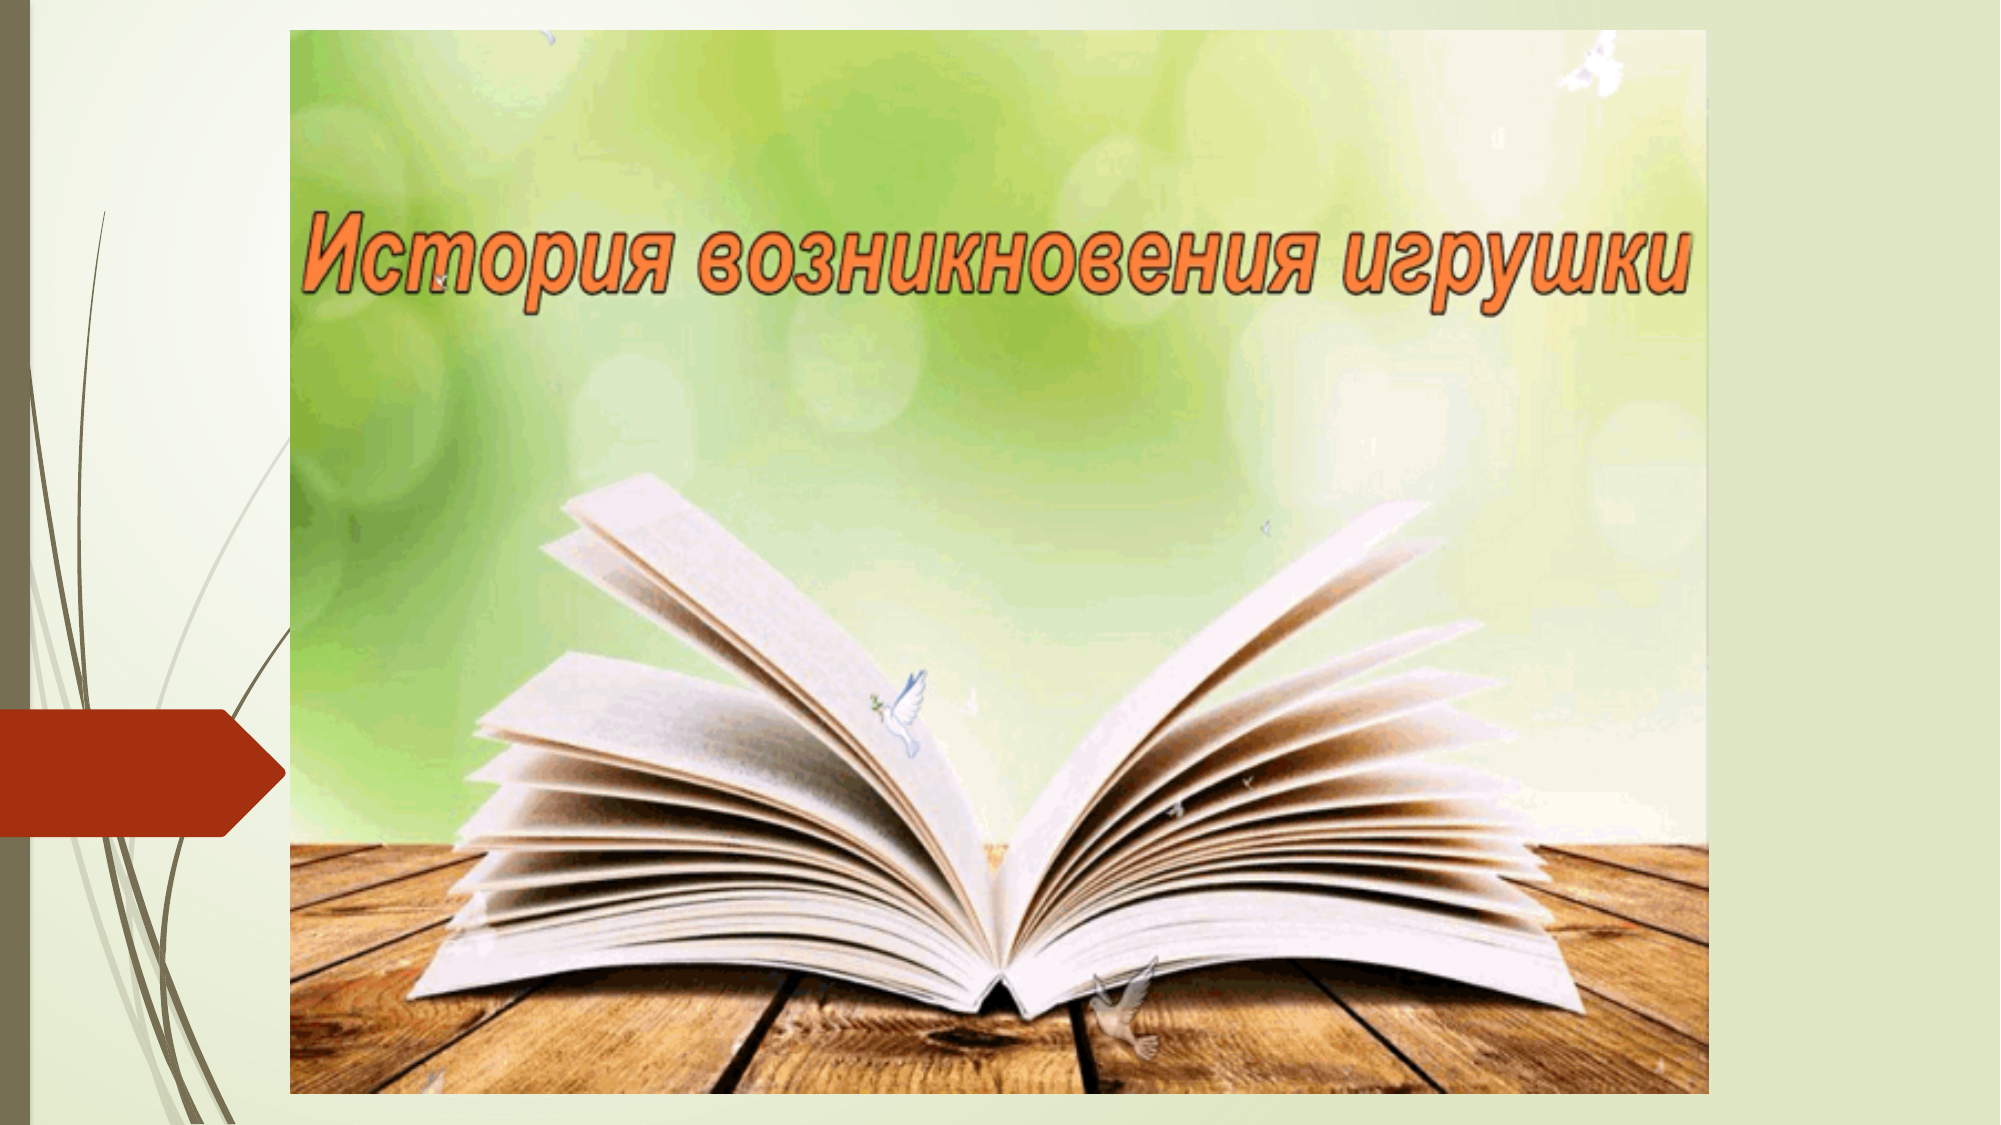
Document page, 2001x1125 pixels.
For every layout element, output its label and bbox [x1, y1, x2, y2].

picture [290, 30, 1709, 1094]
